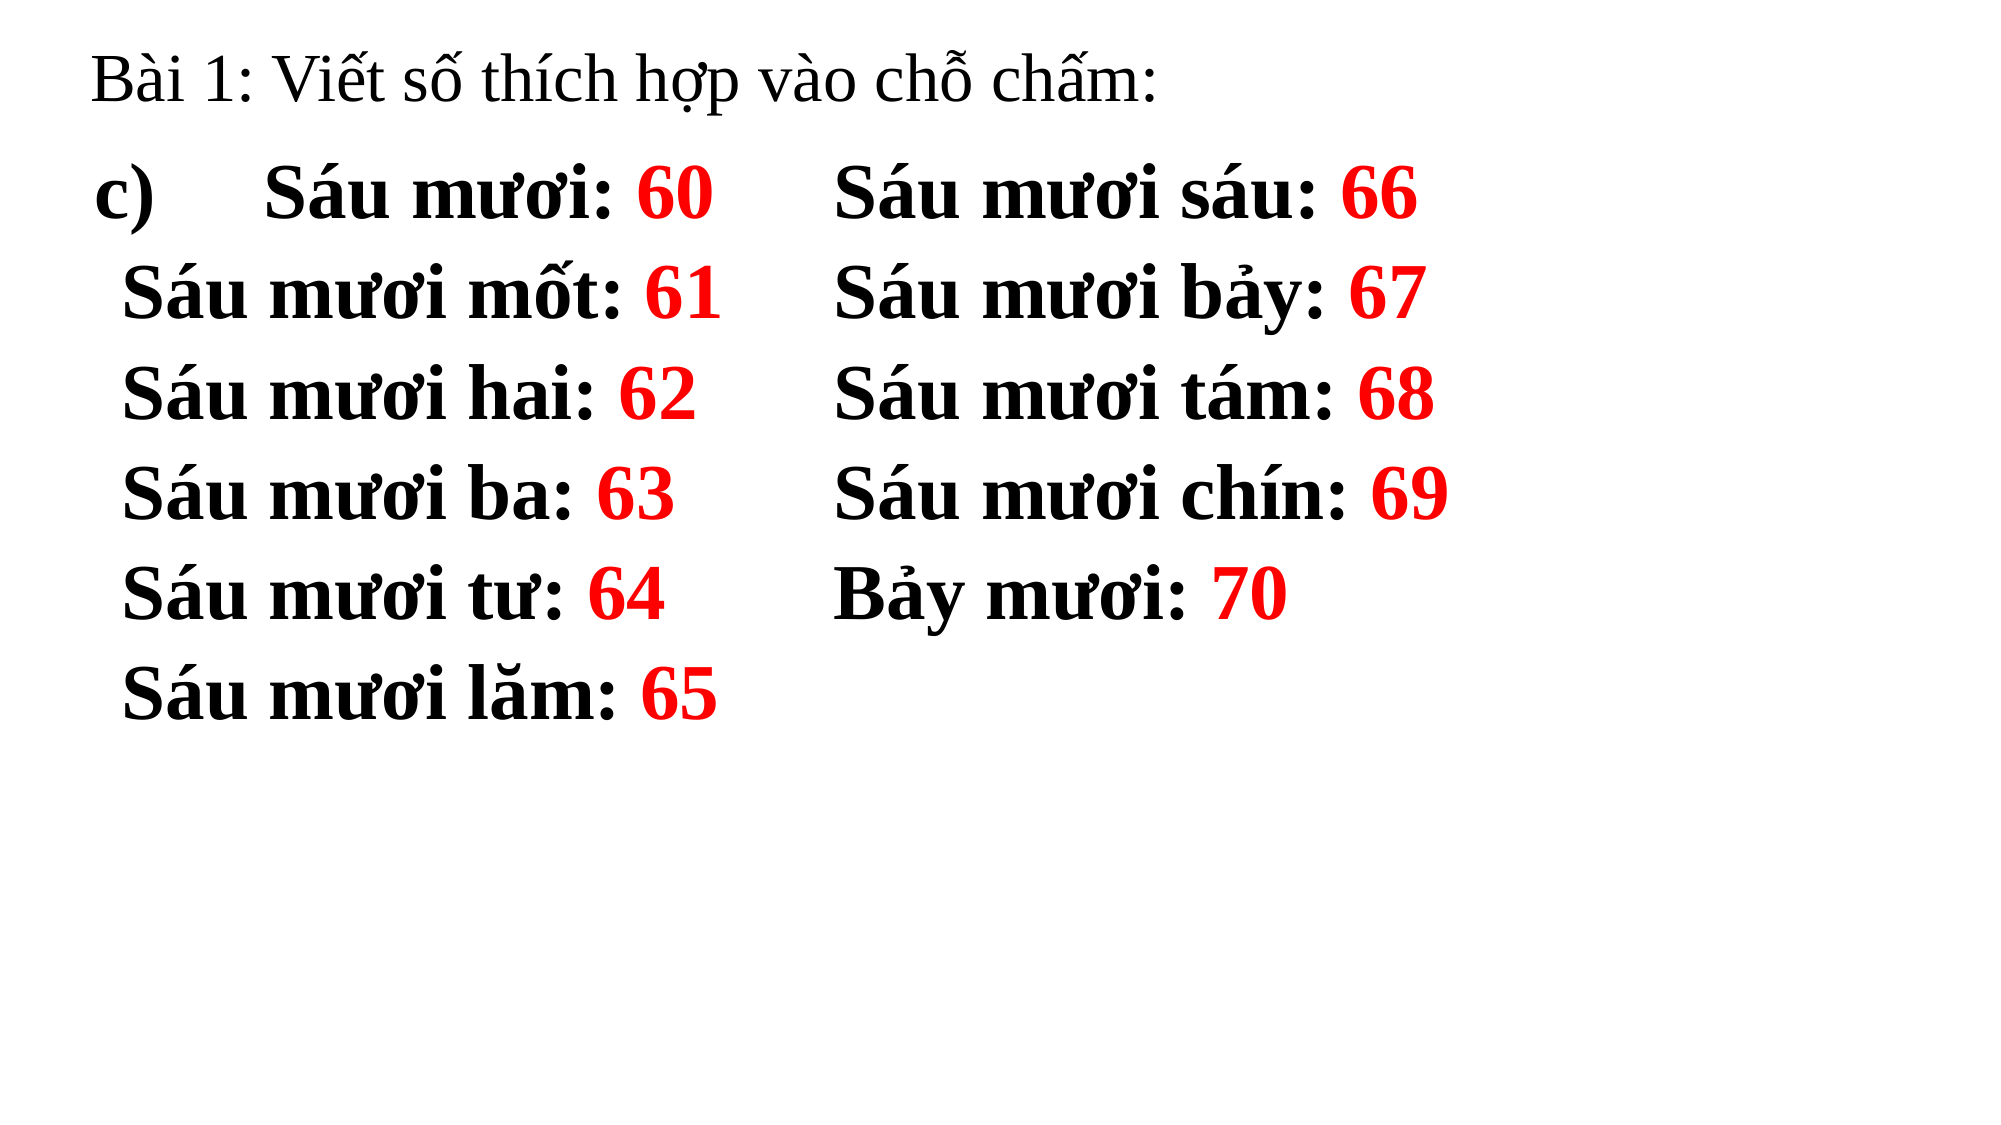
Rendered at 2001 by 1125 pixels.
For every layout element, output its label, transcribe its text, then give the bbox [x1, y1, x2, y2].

title Bài 1: Viết số thích hợp vào chỗ chấm: [75, 29, 1803, 129]
list c) Sáu mươi: 60 Sáu mươi sáu: 66 Sáu mươi mốt: 61 Sáu mươi bảy: 67 Sáu mươi hai: 62 Sáu mươi tám: 68 Sáu mươi ba: 63 Sáu mươi chín: 69 Sáu mươi tư: 64 Bảy mươi: 70 Sáu mươi lăm: 65 [79, 143, 1805, 857]
